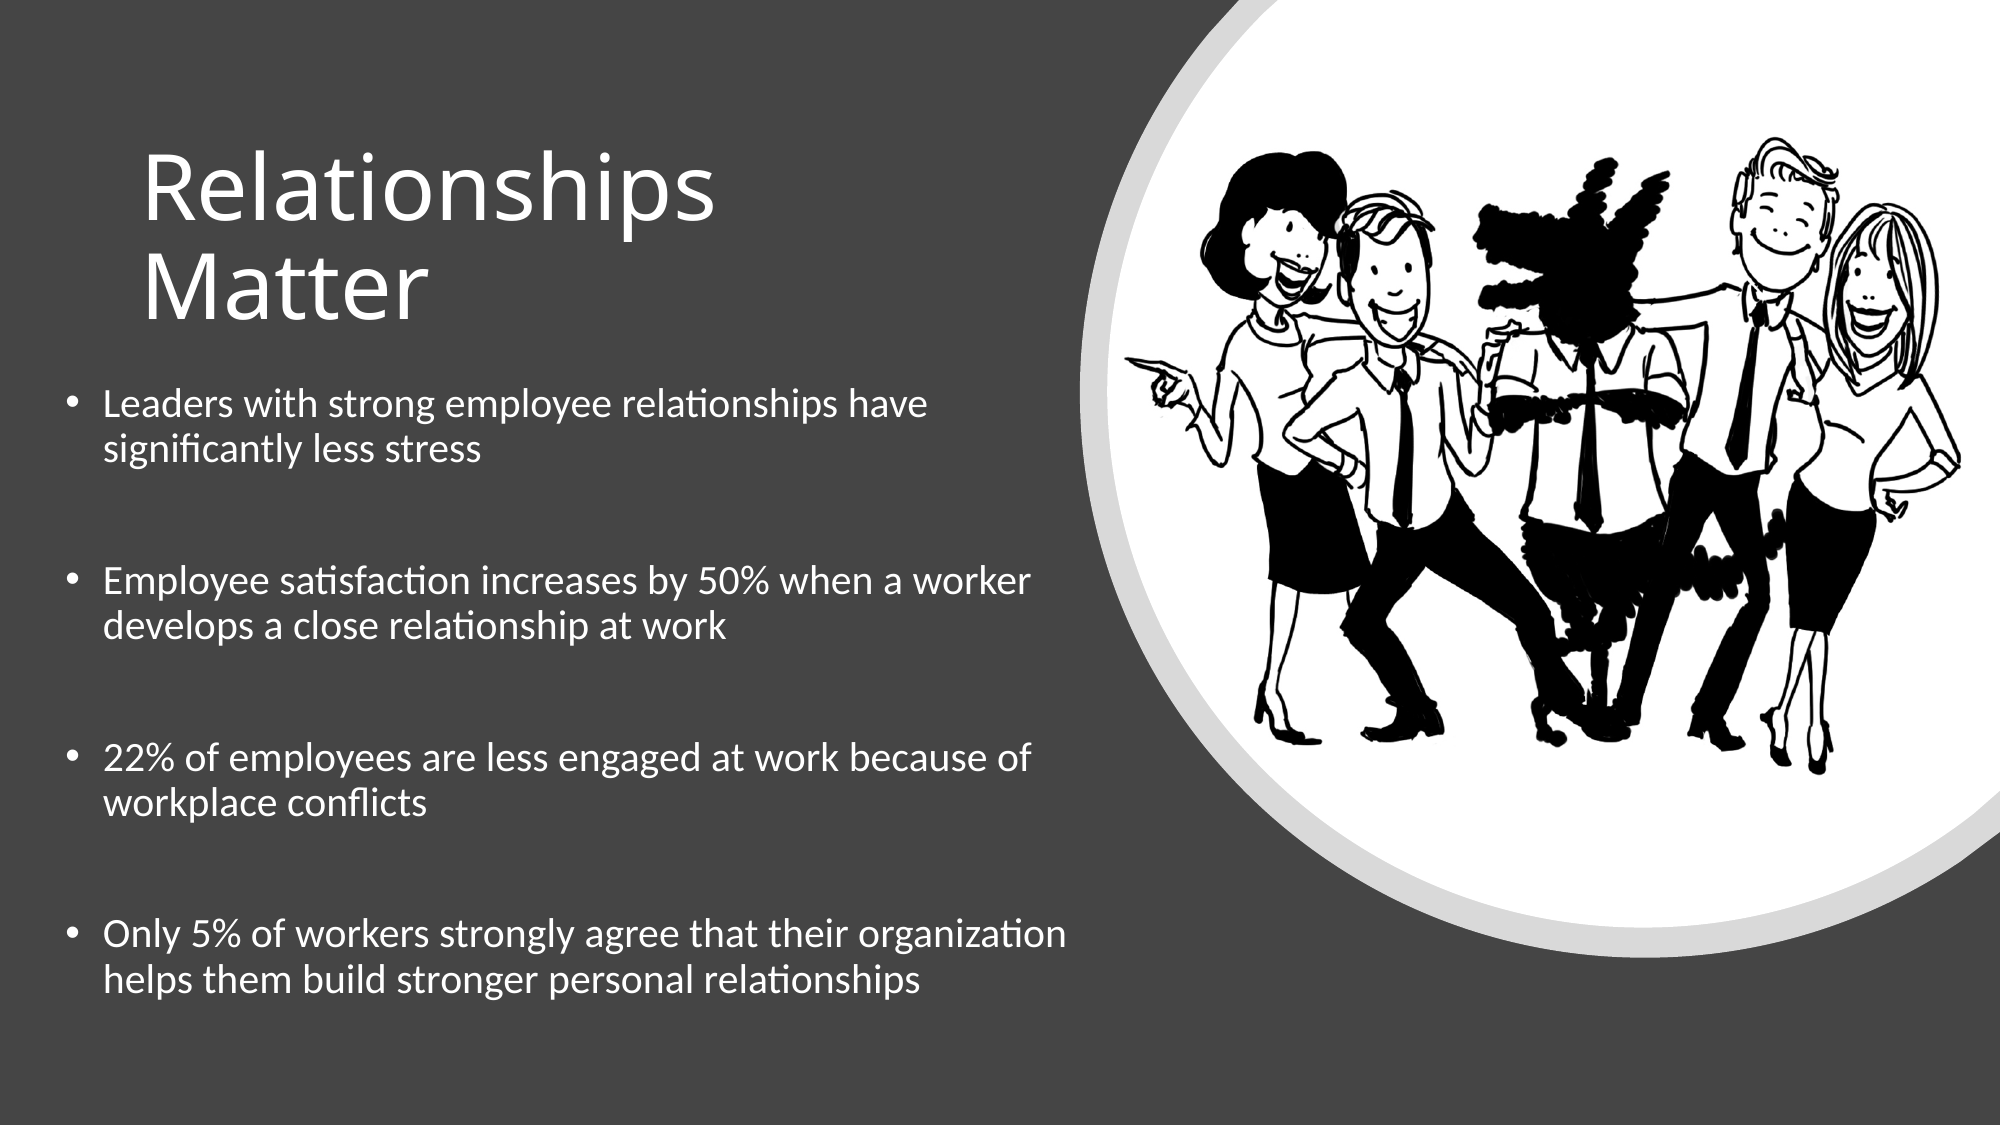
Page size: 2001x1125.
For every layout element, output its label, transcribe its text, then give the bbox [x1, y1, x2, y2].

picture [1107, 0, 2000, 928]
title Relationships Matter [125, 131, 997, 350]
list Leaders with strong employee relationships have significantly less stress Employee satisfaction increases by 50% when a worker develops a close relationship at work 22% of employees are less engaged at work because of workplace conflicts Only 5% of workers strongly agree that their organization helps them build stronger personal relationships [50, 373, 1116, 1084]
text_box [1078, 215, 1107, 570]
text_box [1460, 928, 1830, 959]
